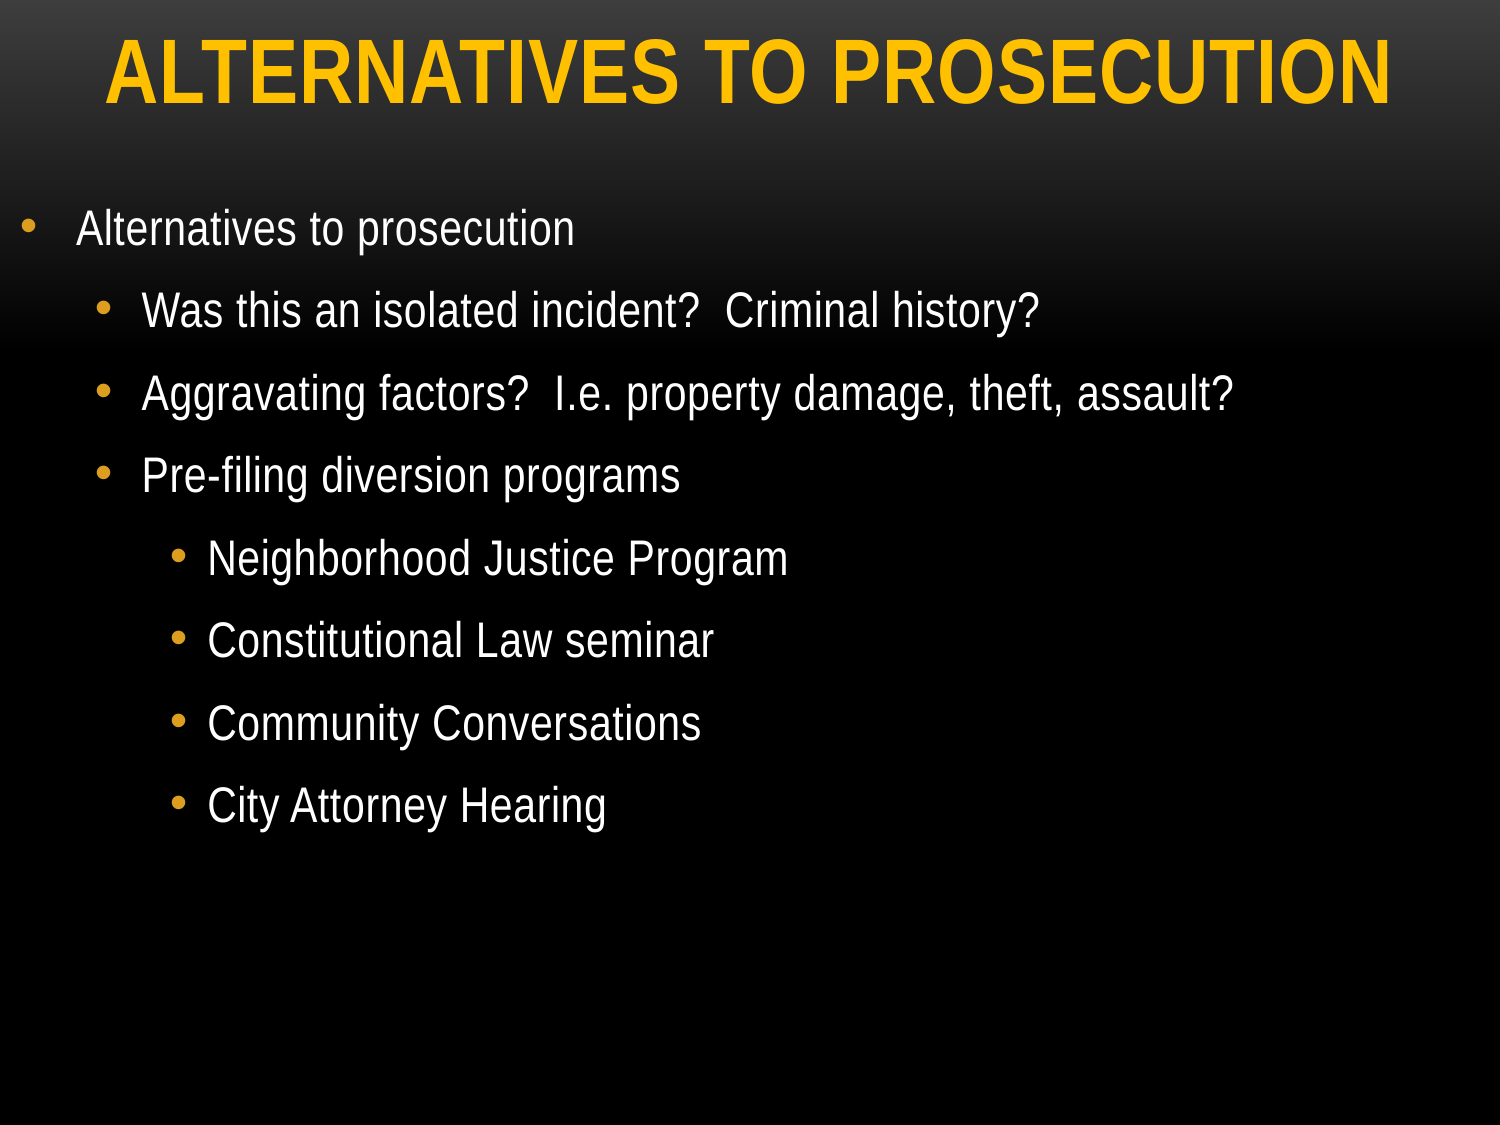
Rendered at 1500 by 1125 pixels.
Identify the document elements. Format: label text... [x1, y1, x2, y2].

text_box Alternatives to prosecution [0, 0, 1500, 130]
list Alternatives to prosecution Was this an isolated incident? Criminal history? Aggravating factors? I.e. property damage, theft, assault? Pre-filing diversion programs Neighborhood Justice Program Constitutional Law seminar Community Conversations City Attorney Hearing [4, 187, 1500, 1125]
